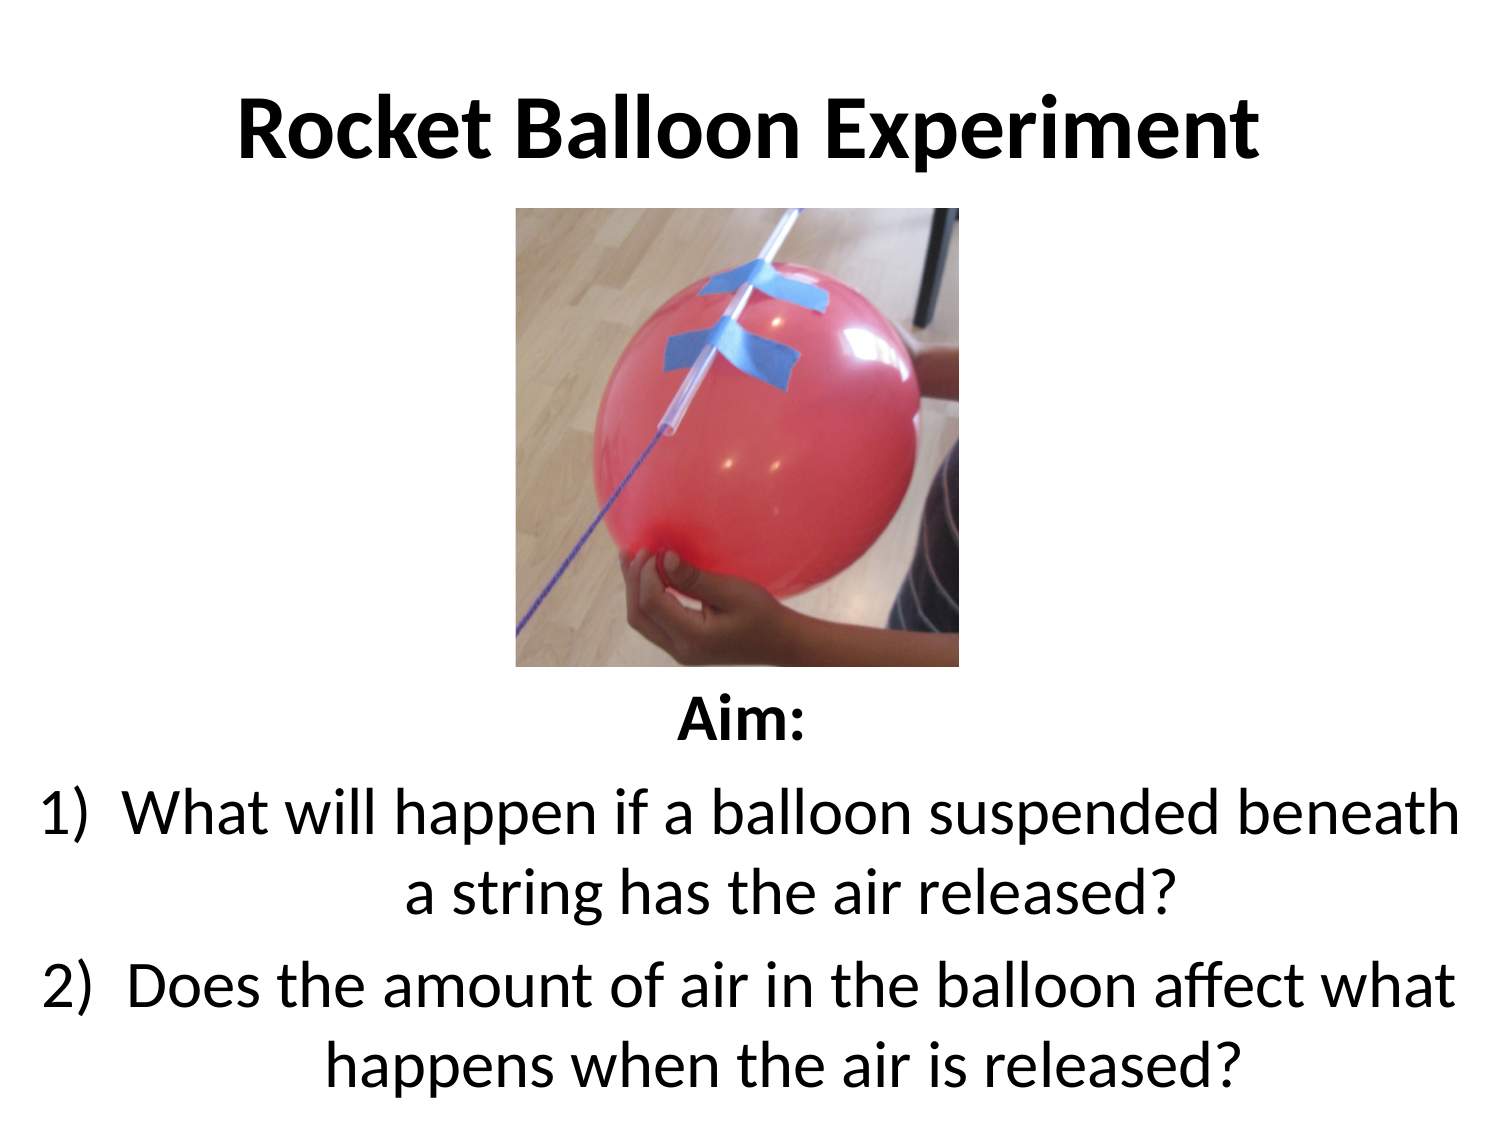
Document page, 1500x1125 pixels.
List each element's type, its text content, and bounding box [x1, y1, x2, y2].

picture [515, 208, 960, 667]
subtitle Aim: What will happen if a balloon suspended beneath a string has the air released? Does the amount of air in the balloon affect what happens when the air is released? [0, 666, 1500, 1125]
title Rocket Balloon Experiment [112, 0, 1388, 242]
